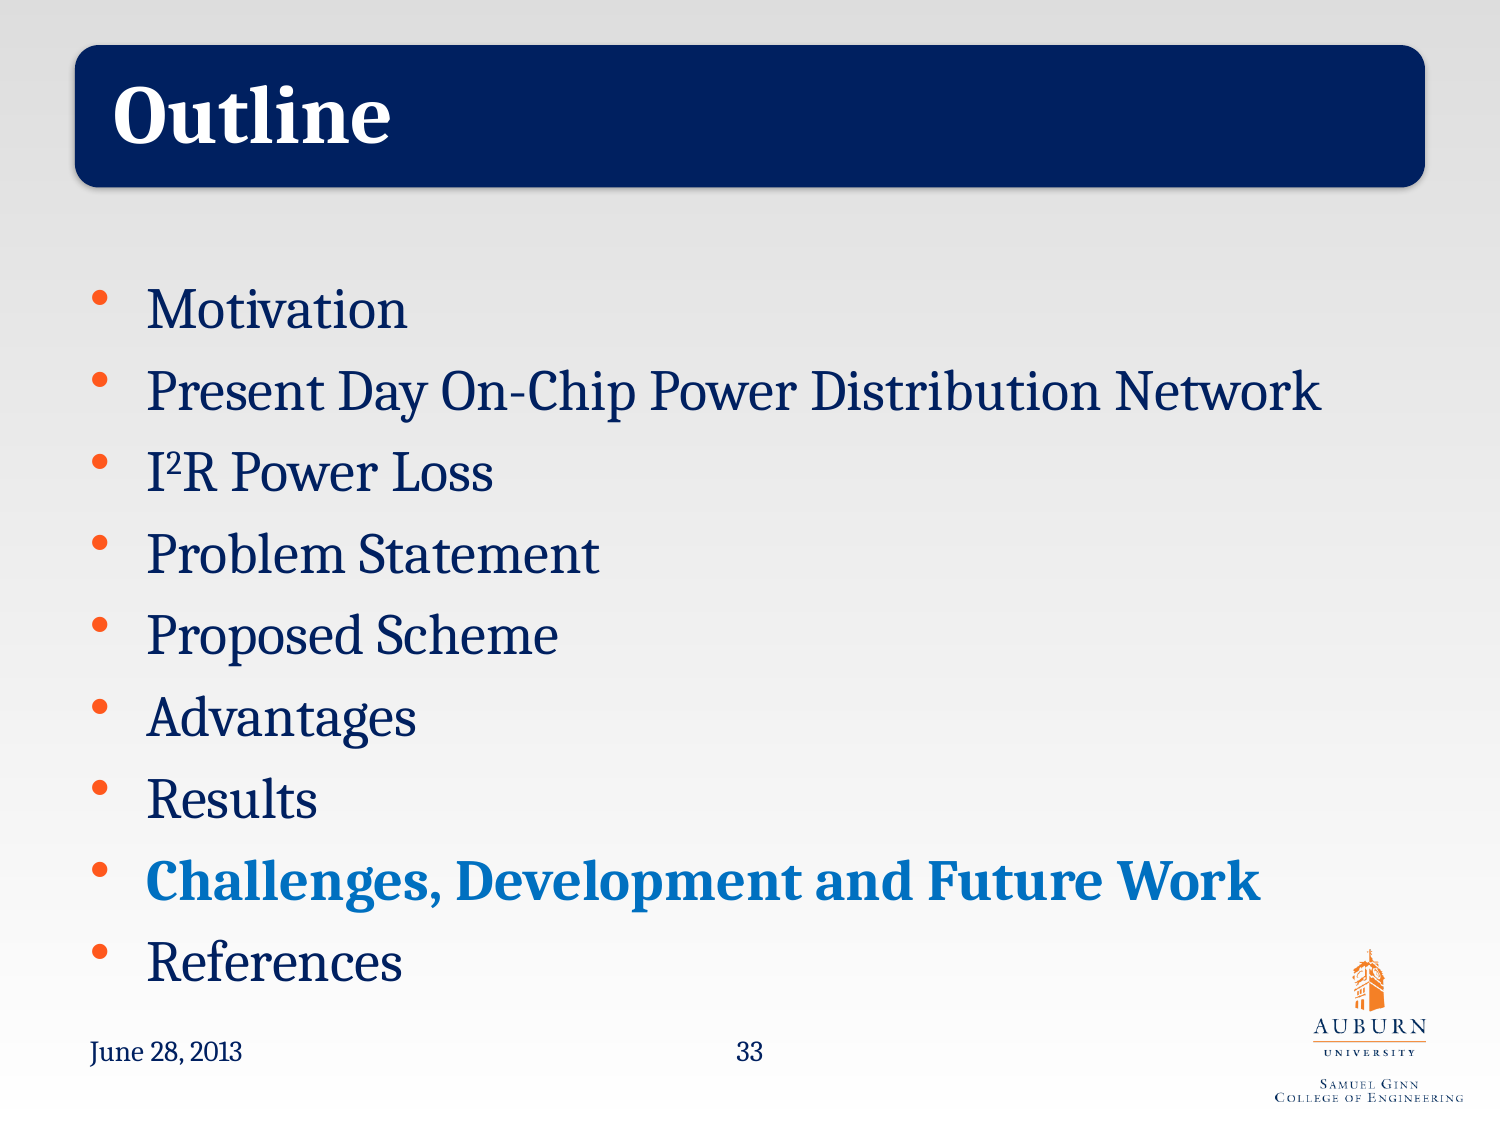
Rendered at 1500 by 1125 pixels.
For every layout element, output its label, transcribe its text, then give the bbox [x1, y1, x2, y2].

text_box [74, 44, 1426, 188]
picture [1275, 949, 1463, 1102]
slide_number 33 [575, 1024, 925, 1103]
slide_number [75, 1024, 425, 1103]
list Motivation Present Day On-Chip Power Distribution Network I2R Power Loss Problem Statement Proposed Scheme Advantages Results Challenges, Development and Future Work References [75, 262, 1425, 1005]
